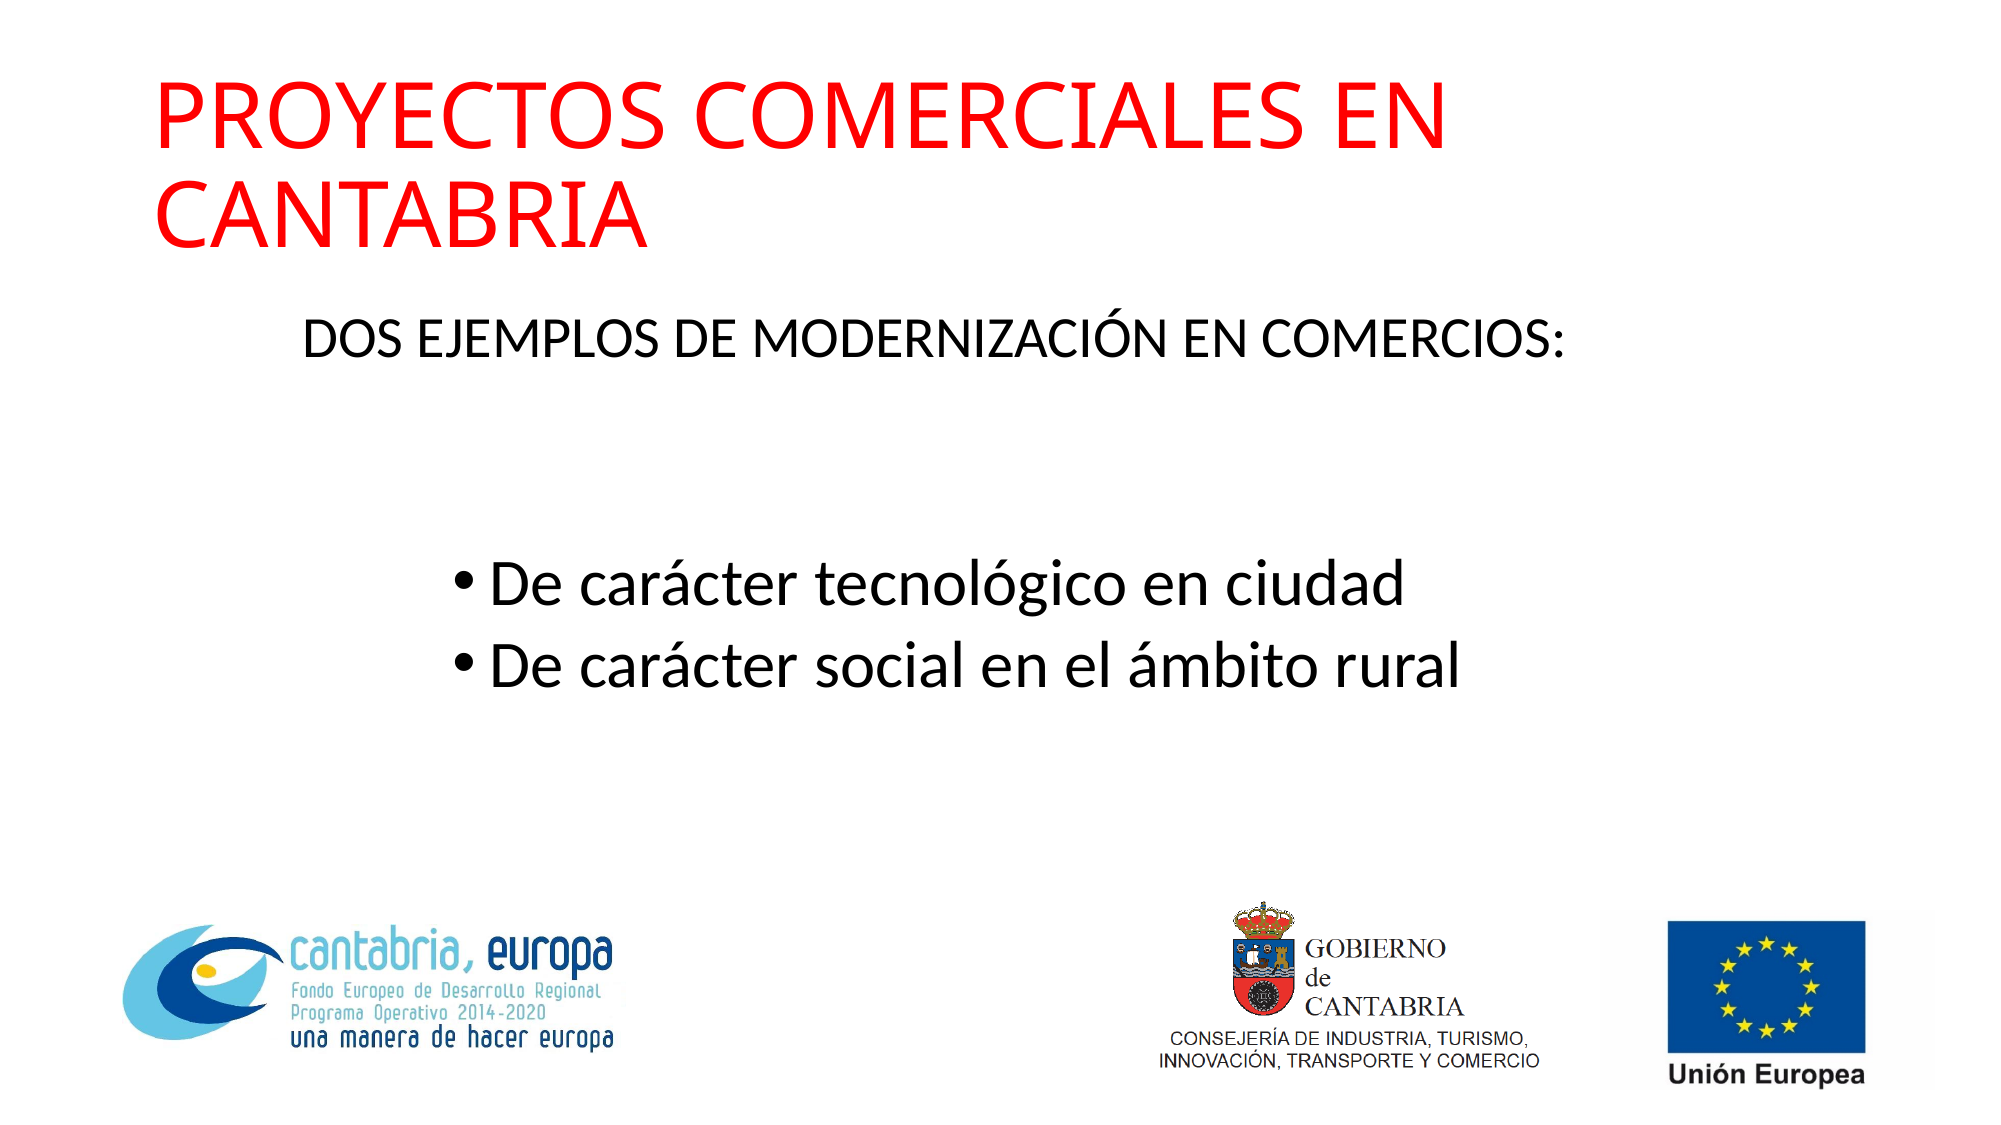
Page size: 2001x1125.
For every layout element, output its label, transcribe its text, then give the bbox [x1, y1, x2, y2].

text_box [1147, 893, 1558, 1084]
picture [122, 924, 626, 1054]
picture [1600, 909, 1935, 1090]
list DOS EJEMPLOS DE MODERNIZACIÓN EN COMERCIOS: De carácter tecnológico en ciudad De carácter social en el ámbito rural [137, 299, 1863, 1014]
title PROYECTOS COMERCIALES EN CANTABRIA [137, 59, 1863, 278]
